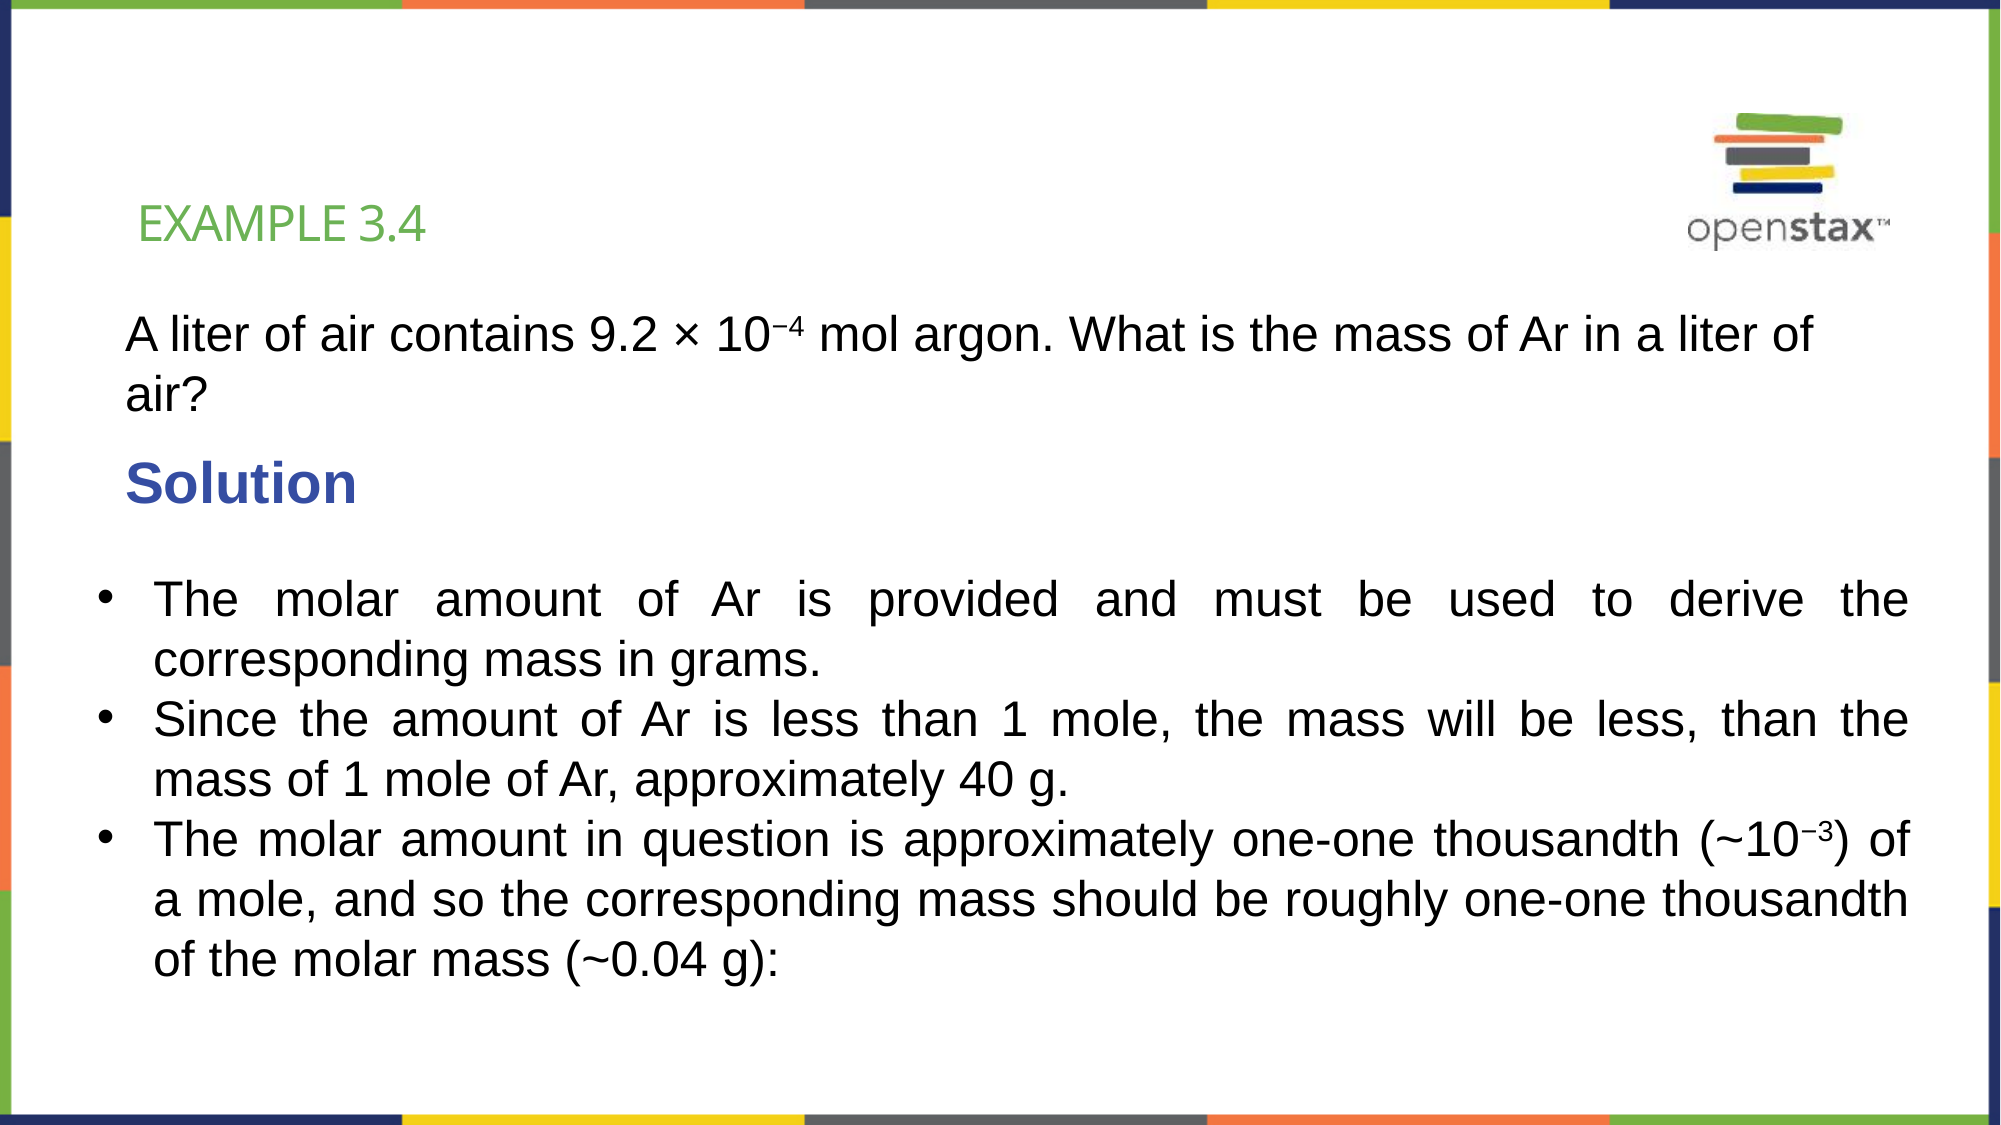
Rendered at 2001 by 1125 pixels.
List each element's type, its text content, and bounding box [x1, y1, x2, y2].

title Example 3.4 [121, 172, 522, 259]
text_box Solution [110, 437, 464, 523]
text_box The molar amount of Ar is provided and must be used to derive the corresponding mass in grams. Since the amount of Ar is less than 1 mole, the mass will be less, than the mass of 1 mole of Ar, approximately 40 g. The molar amount in question is approximately one-one thousandth (~10−3) of a mole, and so the corresponding mass should be roughly one-one thousandth of the molar mass (~0.04 g): [82, 559, 1926, 1044]
picture [0, 0, 2001, 1125]
list A liter of air contains 9.2 × 10−4 mol argon. What is the mass of Ar in a liter of air? [110, 294, 1874, 431]
